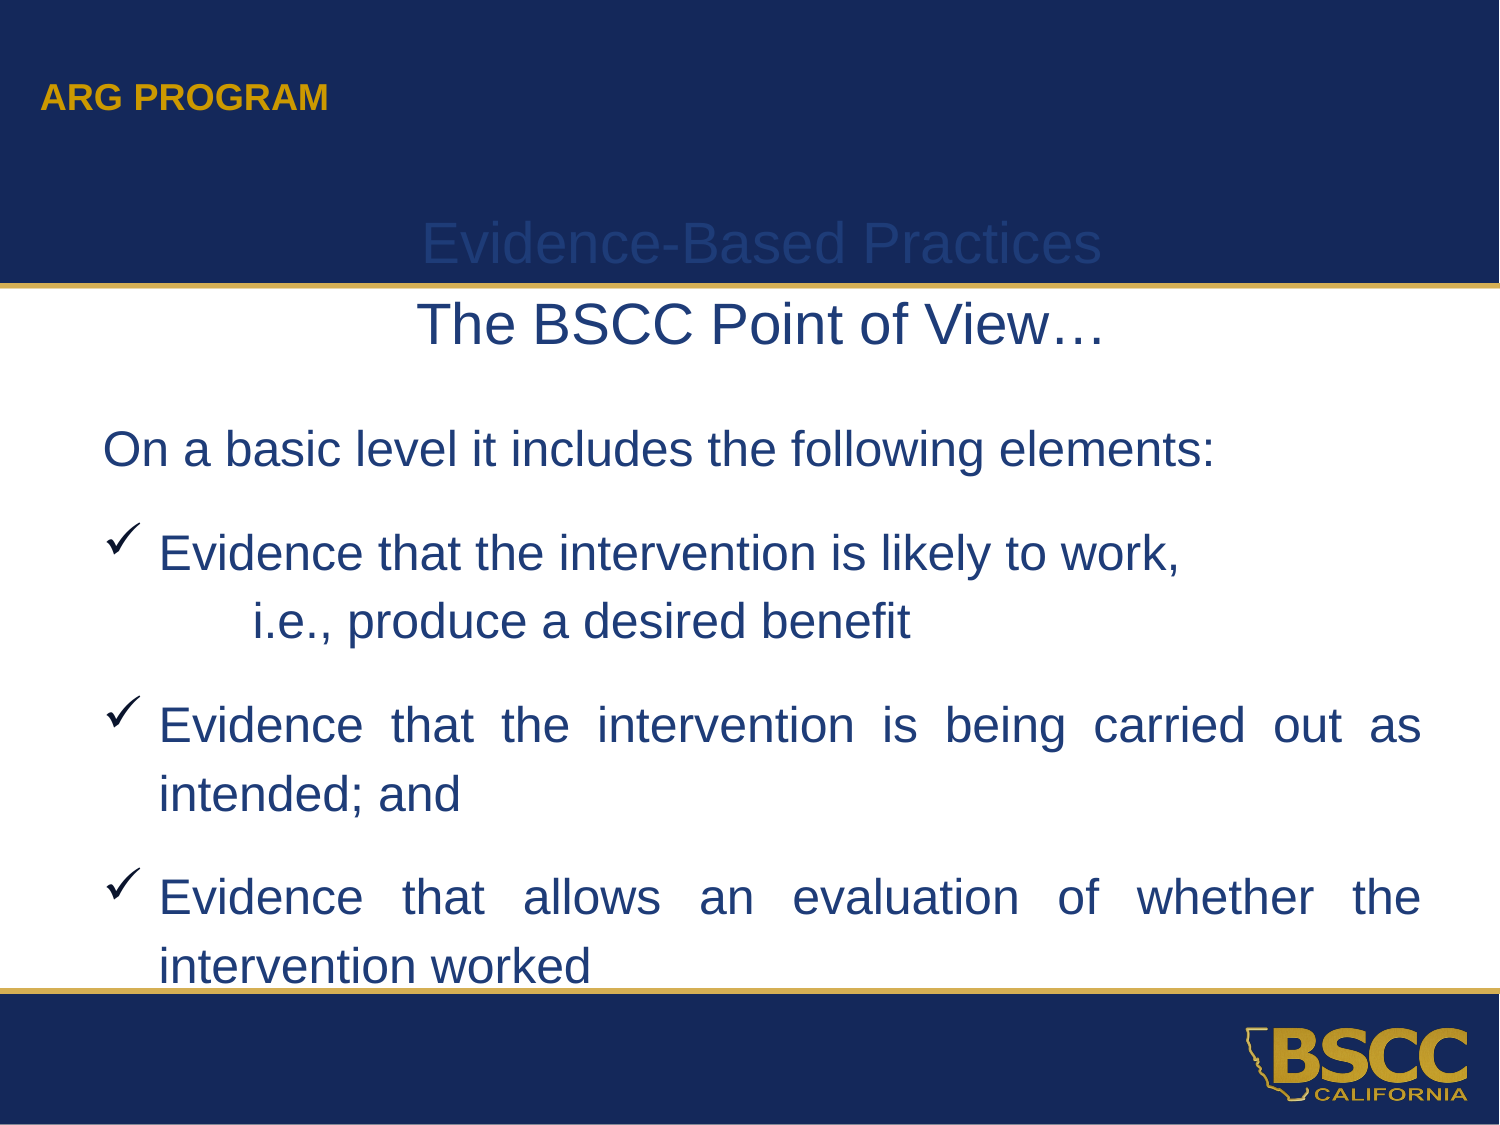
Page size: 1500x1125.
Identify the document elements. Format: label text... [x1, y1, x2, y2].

list Evidence-Based Practices The BSCC Point of View… On a basic level it includes the following elements: Evidence that the intervention is likely to work, i.e., produce a desired benefit Evidence that the intervention is being carried out as intended; and Evidence that allows an evaluation of whether the intervention worked [87, 187, 1438, 1018]
text_box ARG PROGRAM [24, 67, 1375, 125]
picture [0, 0, 1500, 1125]
